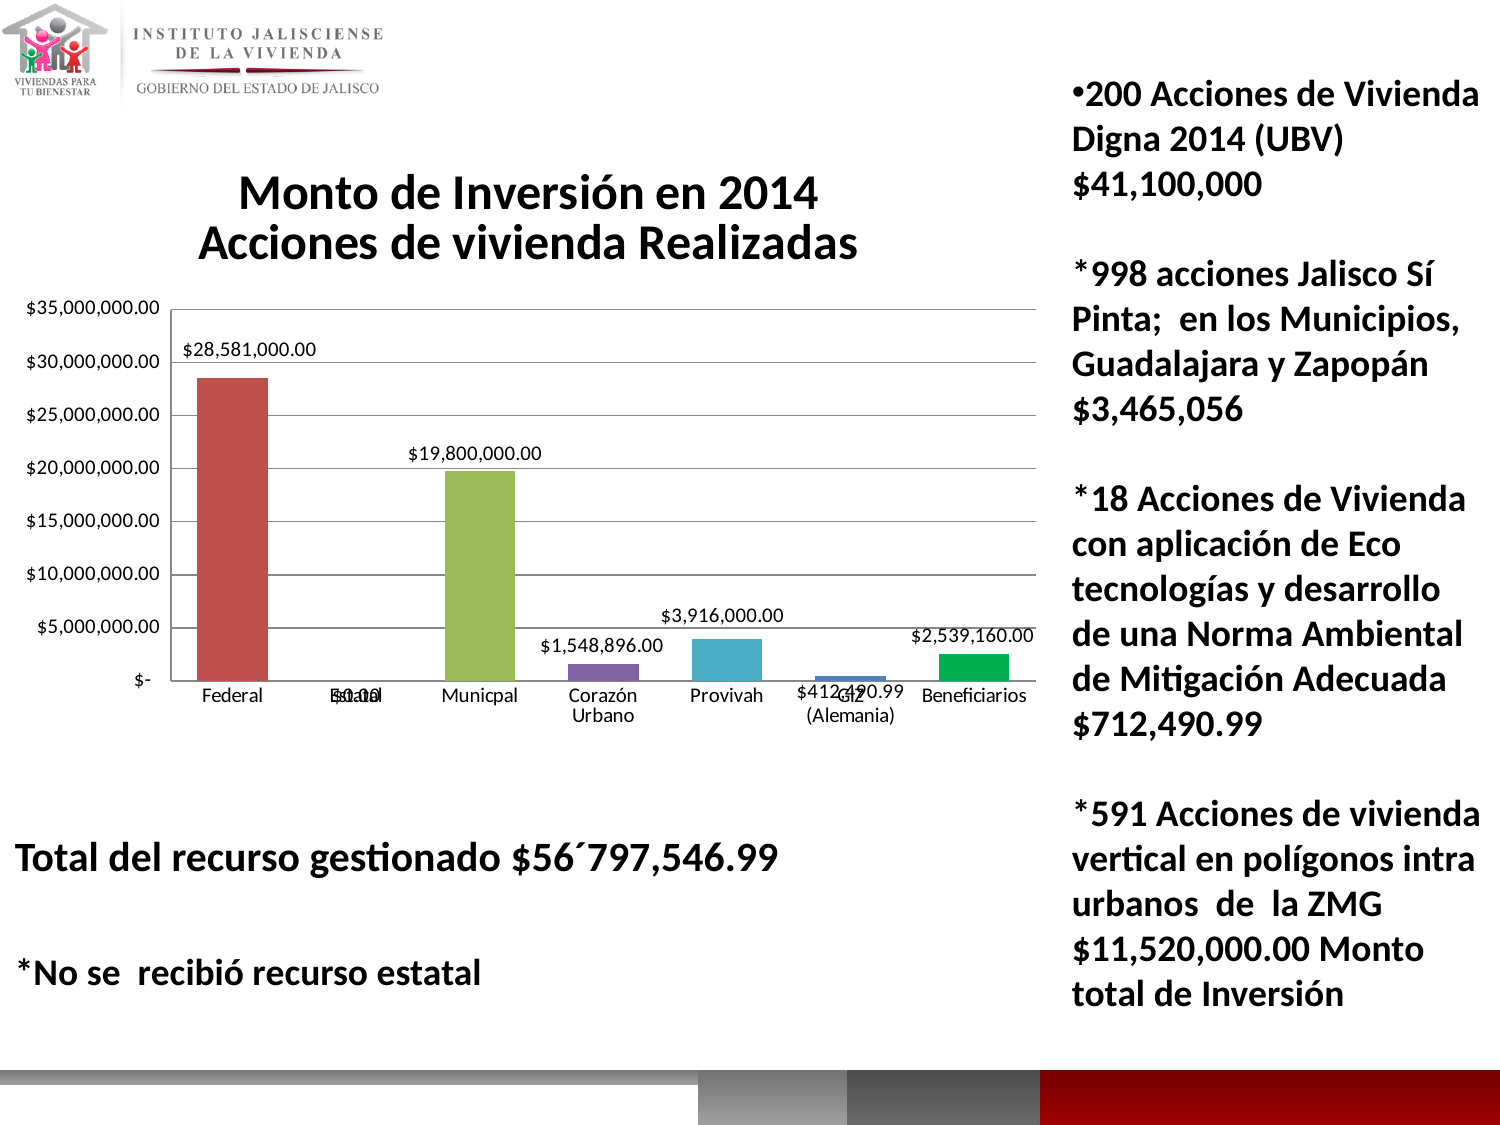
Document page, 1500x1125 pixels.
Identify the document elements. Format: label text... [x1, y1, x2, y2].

picture [0, 0, 394, 114]
chart [0, 136, 1058, 740]
text_box *No se recibió recurso estatal [0, 940, 809, 1001]
text_box Total del recurso gestionado $56´797,546.99 [0, 822, 1046, 888]
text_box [0, 1070, 1500, 1125]
text_box 200 Acciones de Vivienda Digna 2014 (UBV) $41,100,000 *998 acciones Jalisco Sí Pinta; en los Municipios, Guadalajara y Zapopán $3,465,056 *18 Acciones de Vivienda con aplicación de Eco tecnologías y desarrollo de una Norma Ambiental de Mitigación Adecuada $712,490.99 *591 Acciones de vivienda vertical en polígonos intra urbanos de la ZMG $11,520,000.00 Monto total de Inversión [1057, 61, 1500, 1069]
